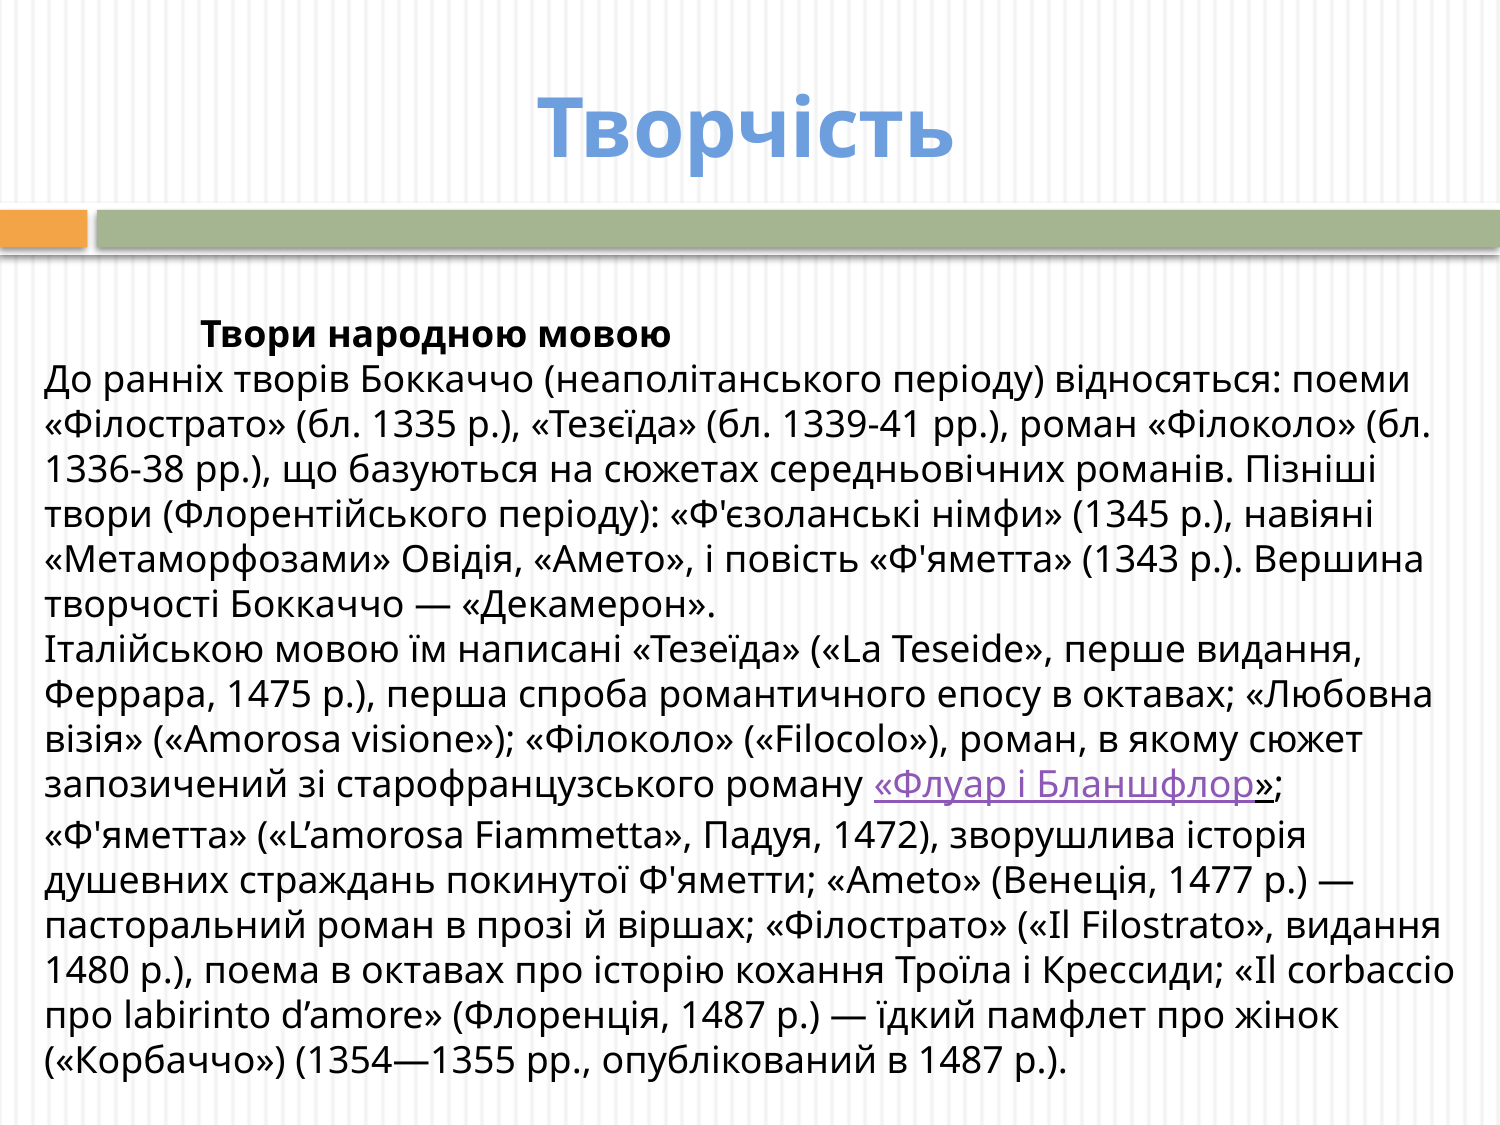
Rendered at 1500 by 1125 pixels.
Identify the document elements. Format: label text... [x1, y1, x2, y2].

text_box Творчість [522, 66, 971, 182]
text_box Твори народною мовою До ранніх творів Боккаччо (неаполітанського періоду) відносяться: поеми «Філострато» (бл. 1335 р.), «Тезєїда» (бл. 1339-41 рр.), роман «Філоколо» (бл. 1336-38 рр.), що базуються на сюжетах середньовічних романів. Пізніші твори (Флорентійського періоду): «Ф'єзоланські німфи» (1345 р.), навіяні «Метаморфозами» Овідія, «Амето», і повість «Ф'яметта» (1343 р.). Вершина творчості Боккаччо — «Декамерон». Італійською мовою їм написані «Тезеїда» («La Teseide», перше видання, Феррара, 1475 р.), перша спроба романтичного епосу в октавах; «Любовна візія» («Amorosa visione»); «Філоколо» («Filocolo»), роман, в якому сюжет запозичений зі старофранцузського роману «Флуар і Бланшфлор»; «Ф'яметта» («L’amorosa Fiammetta», Падуя, 1472), зворушлива історія душевних страждань покинутої Ф'яметти; «Ameto» (Венеція, 1477 р.) — пасторальний роман в прозі й віршах; «Філострато» («Il Filostrato», видання 1480 р.), поема в октавах про історію кохання Троїла і Крессиди; «Il corbaccio про labirinto d’amore» (Флоренція, 1487 р.) — їдкий памфлет про жінок («Корбаччо») (1354—1355 рр., опублікований в 1487 р.). [29, 302, 1477, 1089]
